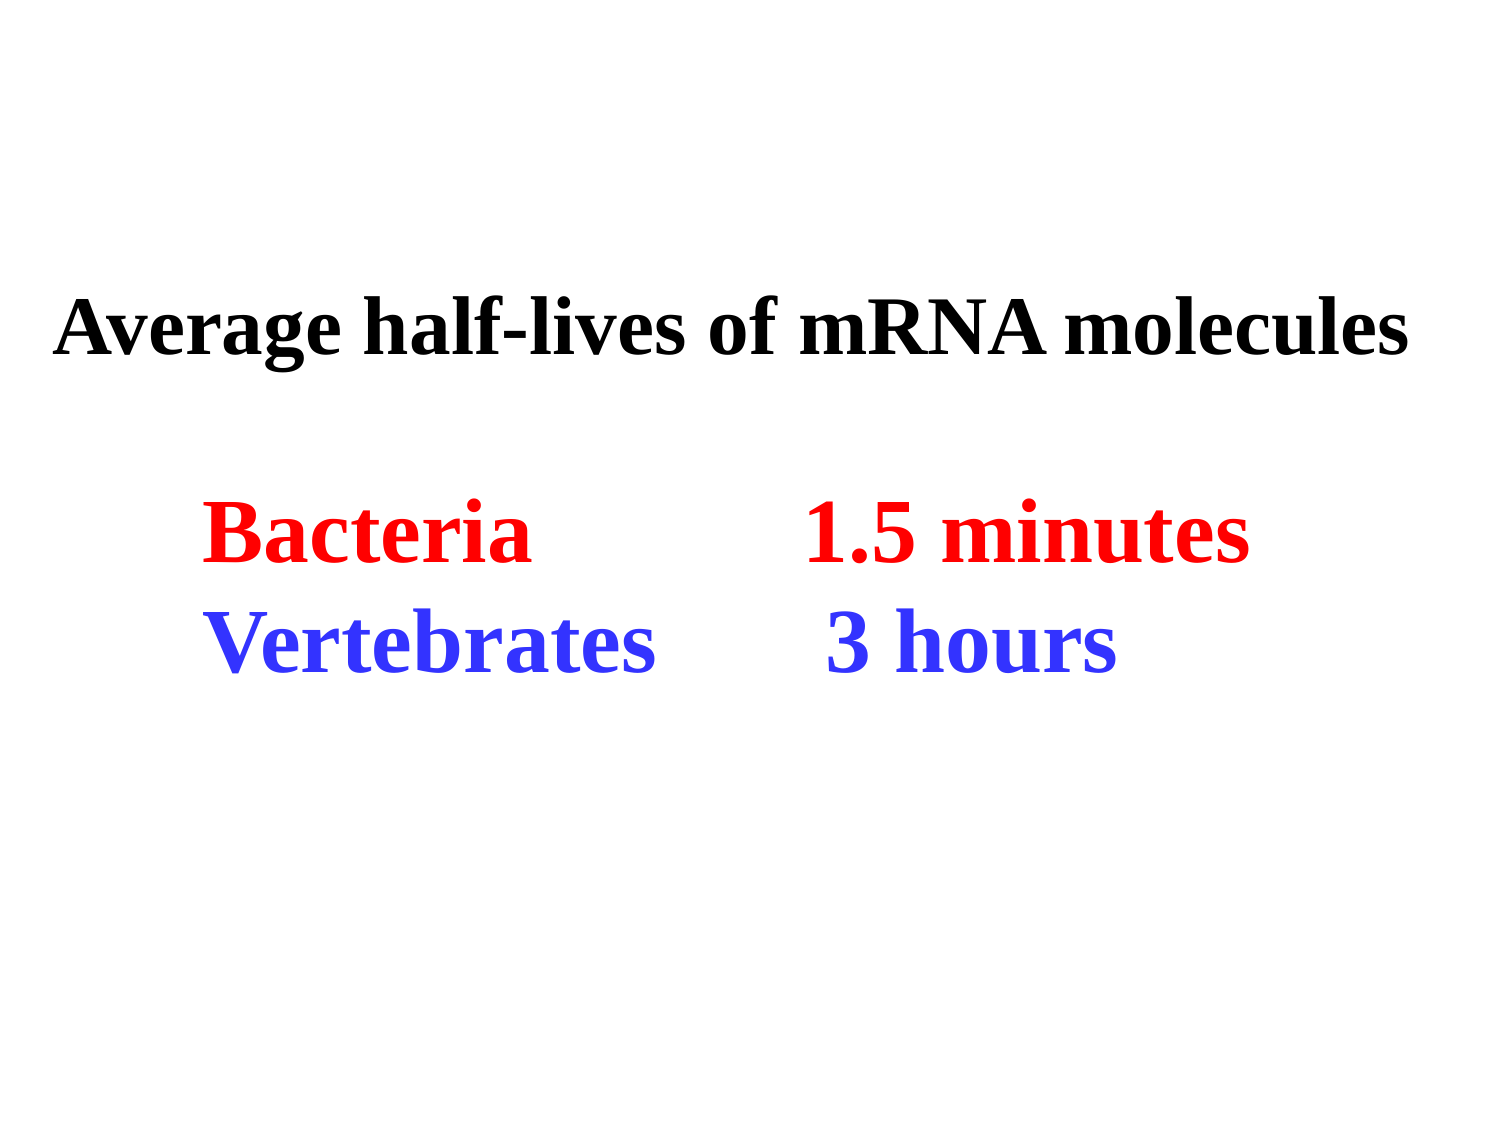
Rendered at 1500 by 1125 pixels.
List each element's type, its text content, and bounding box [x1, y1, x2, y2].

title Average half-lives of mRNA molecules Bacteria 1.5 minutes Vertebrates 3 hours [37, 387, 1500, 576]
